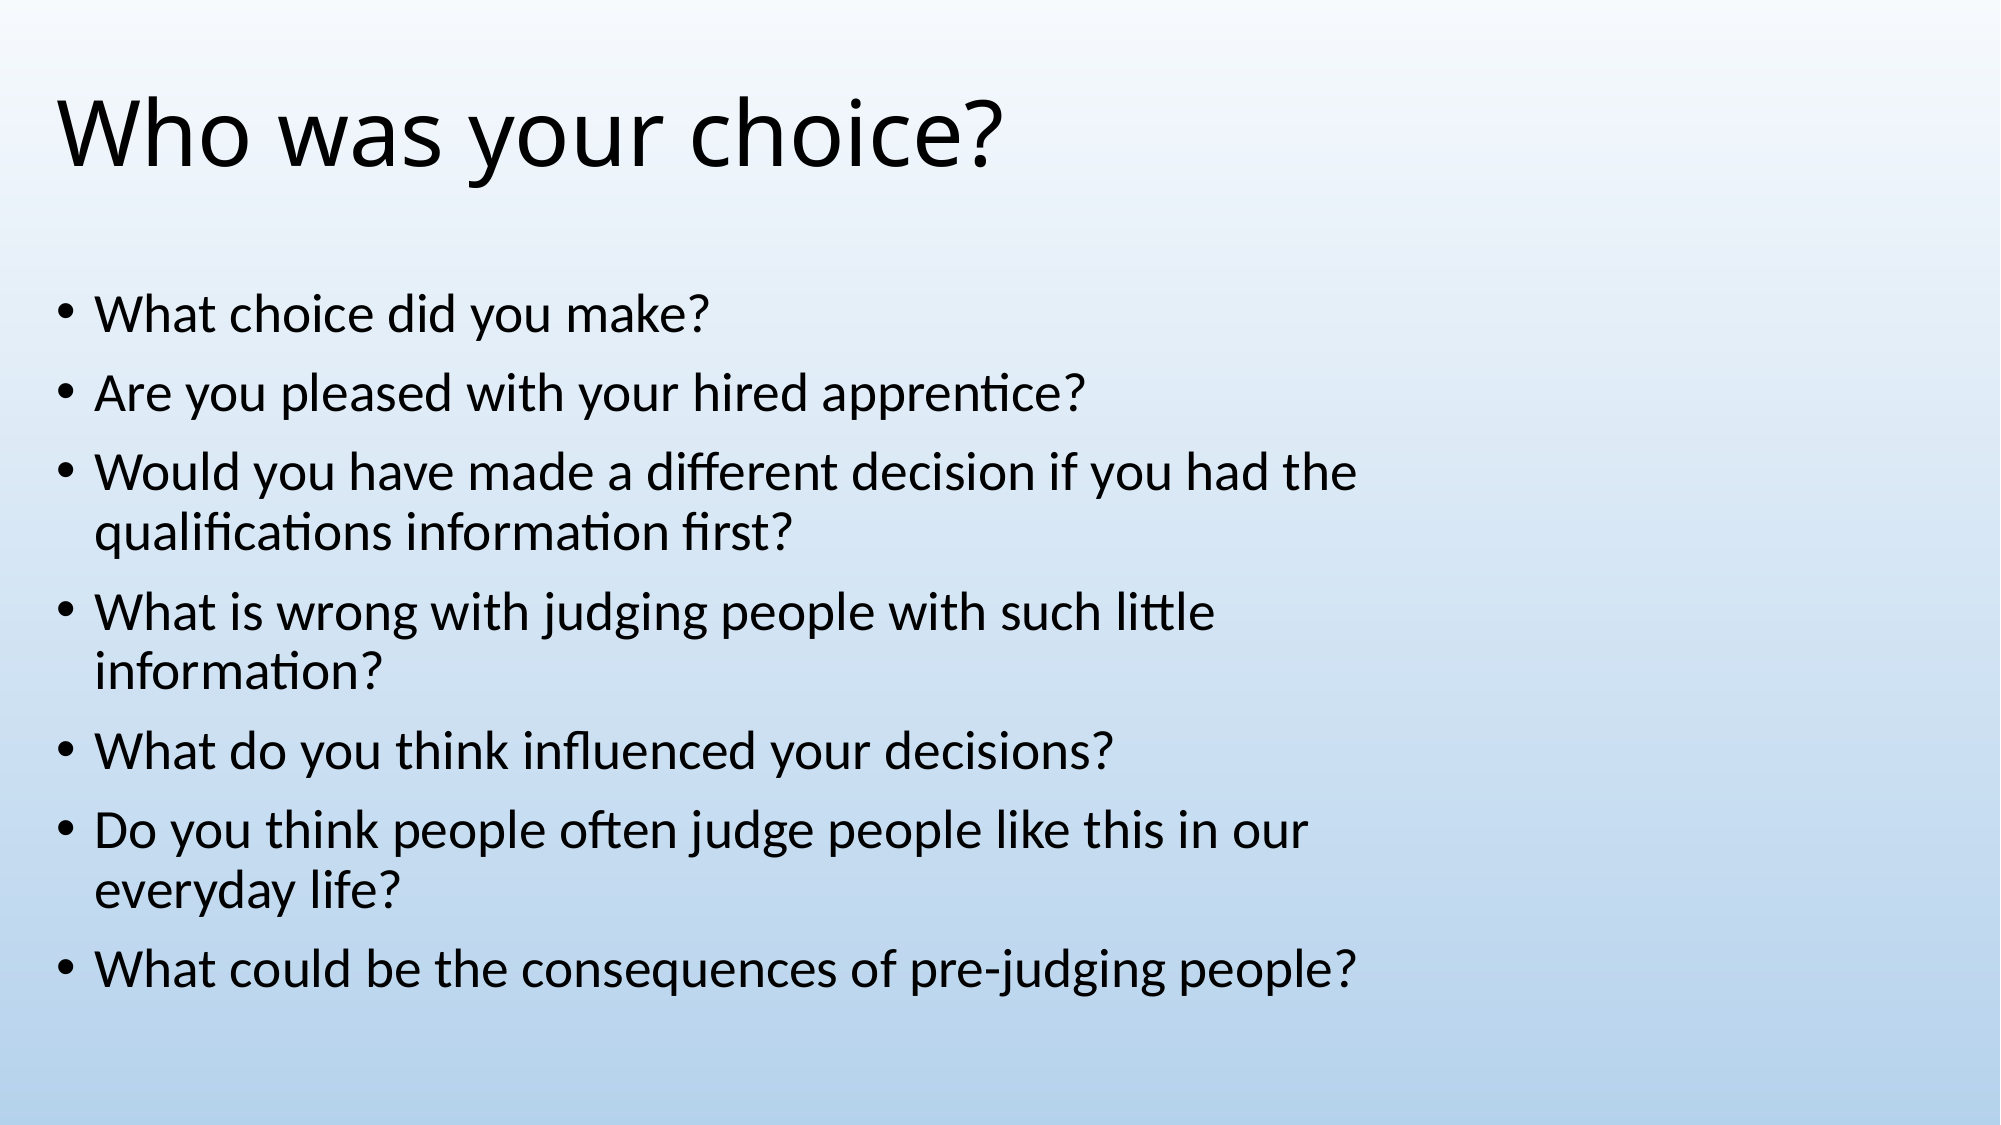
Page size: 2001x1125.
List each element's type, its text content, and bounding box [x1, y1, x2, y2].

text_box What choice did you make? Are you pleased with your hired apprentice? Would you have made a different decision if you had the qualifications information first? What is wrong with judging people with such little information? What do you think influenced your decisions? Do you think people often judge people like this in our everyday life? What could be the consequences of pre-judging people? [41, 276, 1391, 1020]
text_box Who was your choice? [41, 42, 1391, 231]
